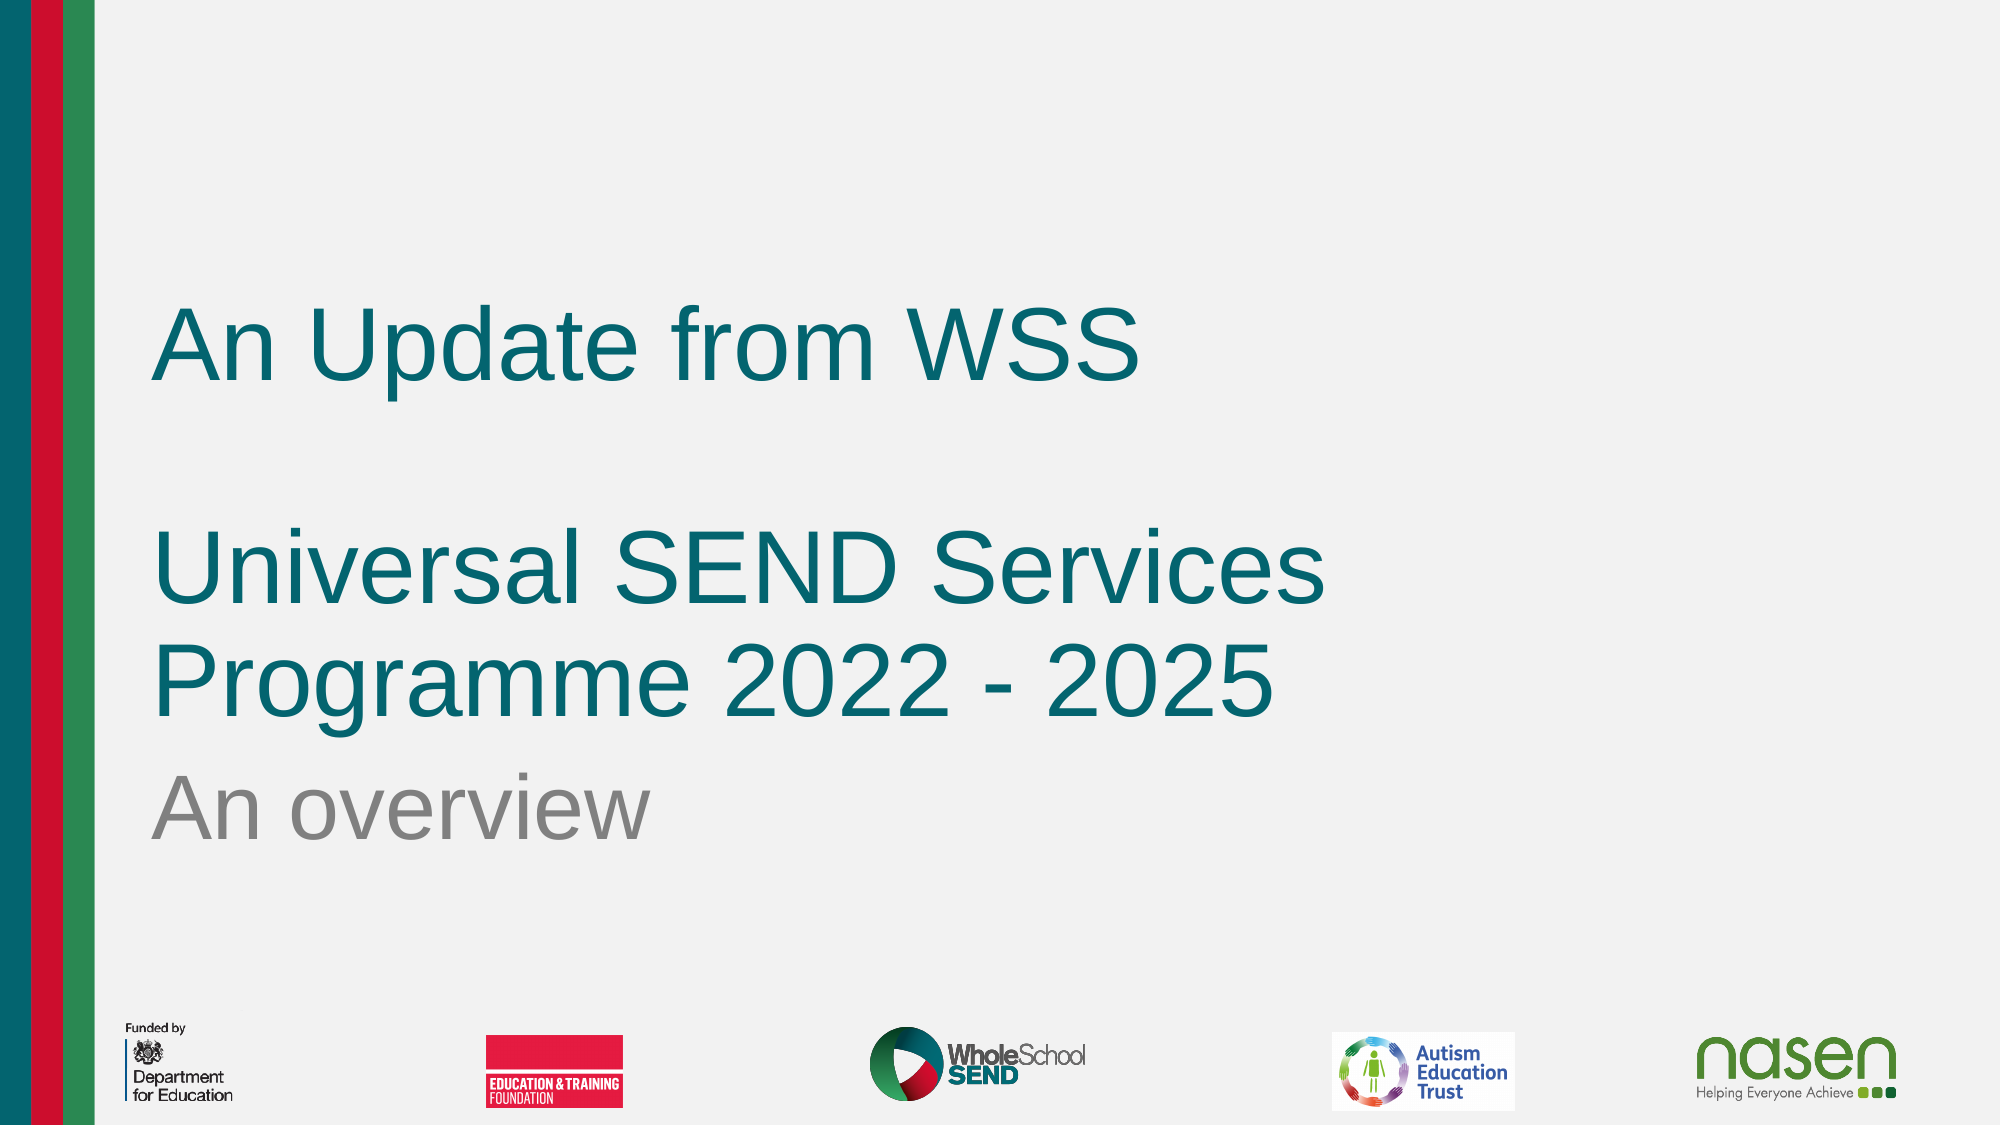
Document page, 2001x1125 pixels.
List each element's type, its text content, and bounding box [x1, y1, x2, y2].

picture [1332, 1032, 1515, 1111]
picture [870, 1027, 1085, 1101]
text_box [0, 0, 30, 1125]
picture [486, 1035, 623, 1109]
text_box [64, 0, 95, 1125]
title An Update from WSS Universal SEND Services Programme 2022 - 2025 [136, 280, 1862, 749]
picture [1697, 1037, 1896, 1101]
picture [125, 1010, 243, 1101]
list An overview [136, 752, 1862, 999]
text_box [30, 0, 64, 1125]
